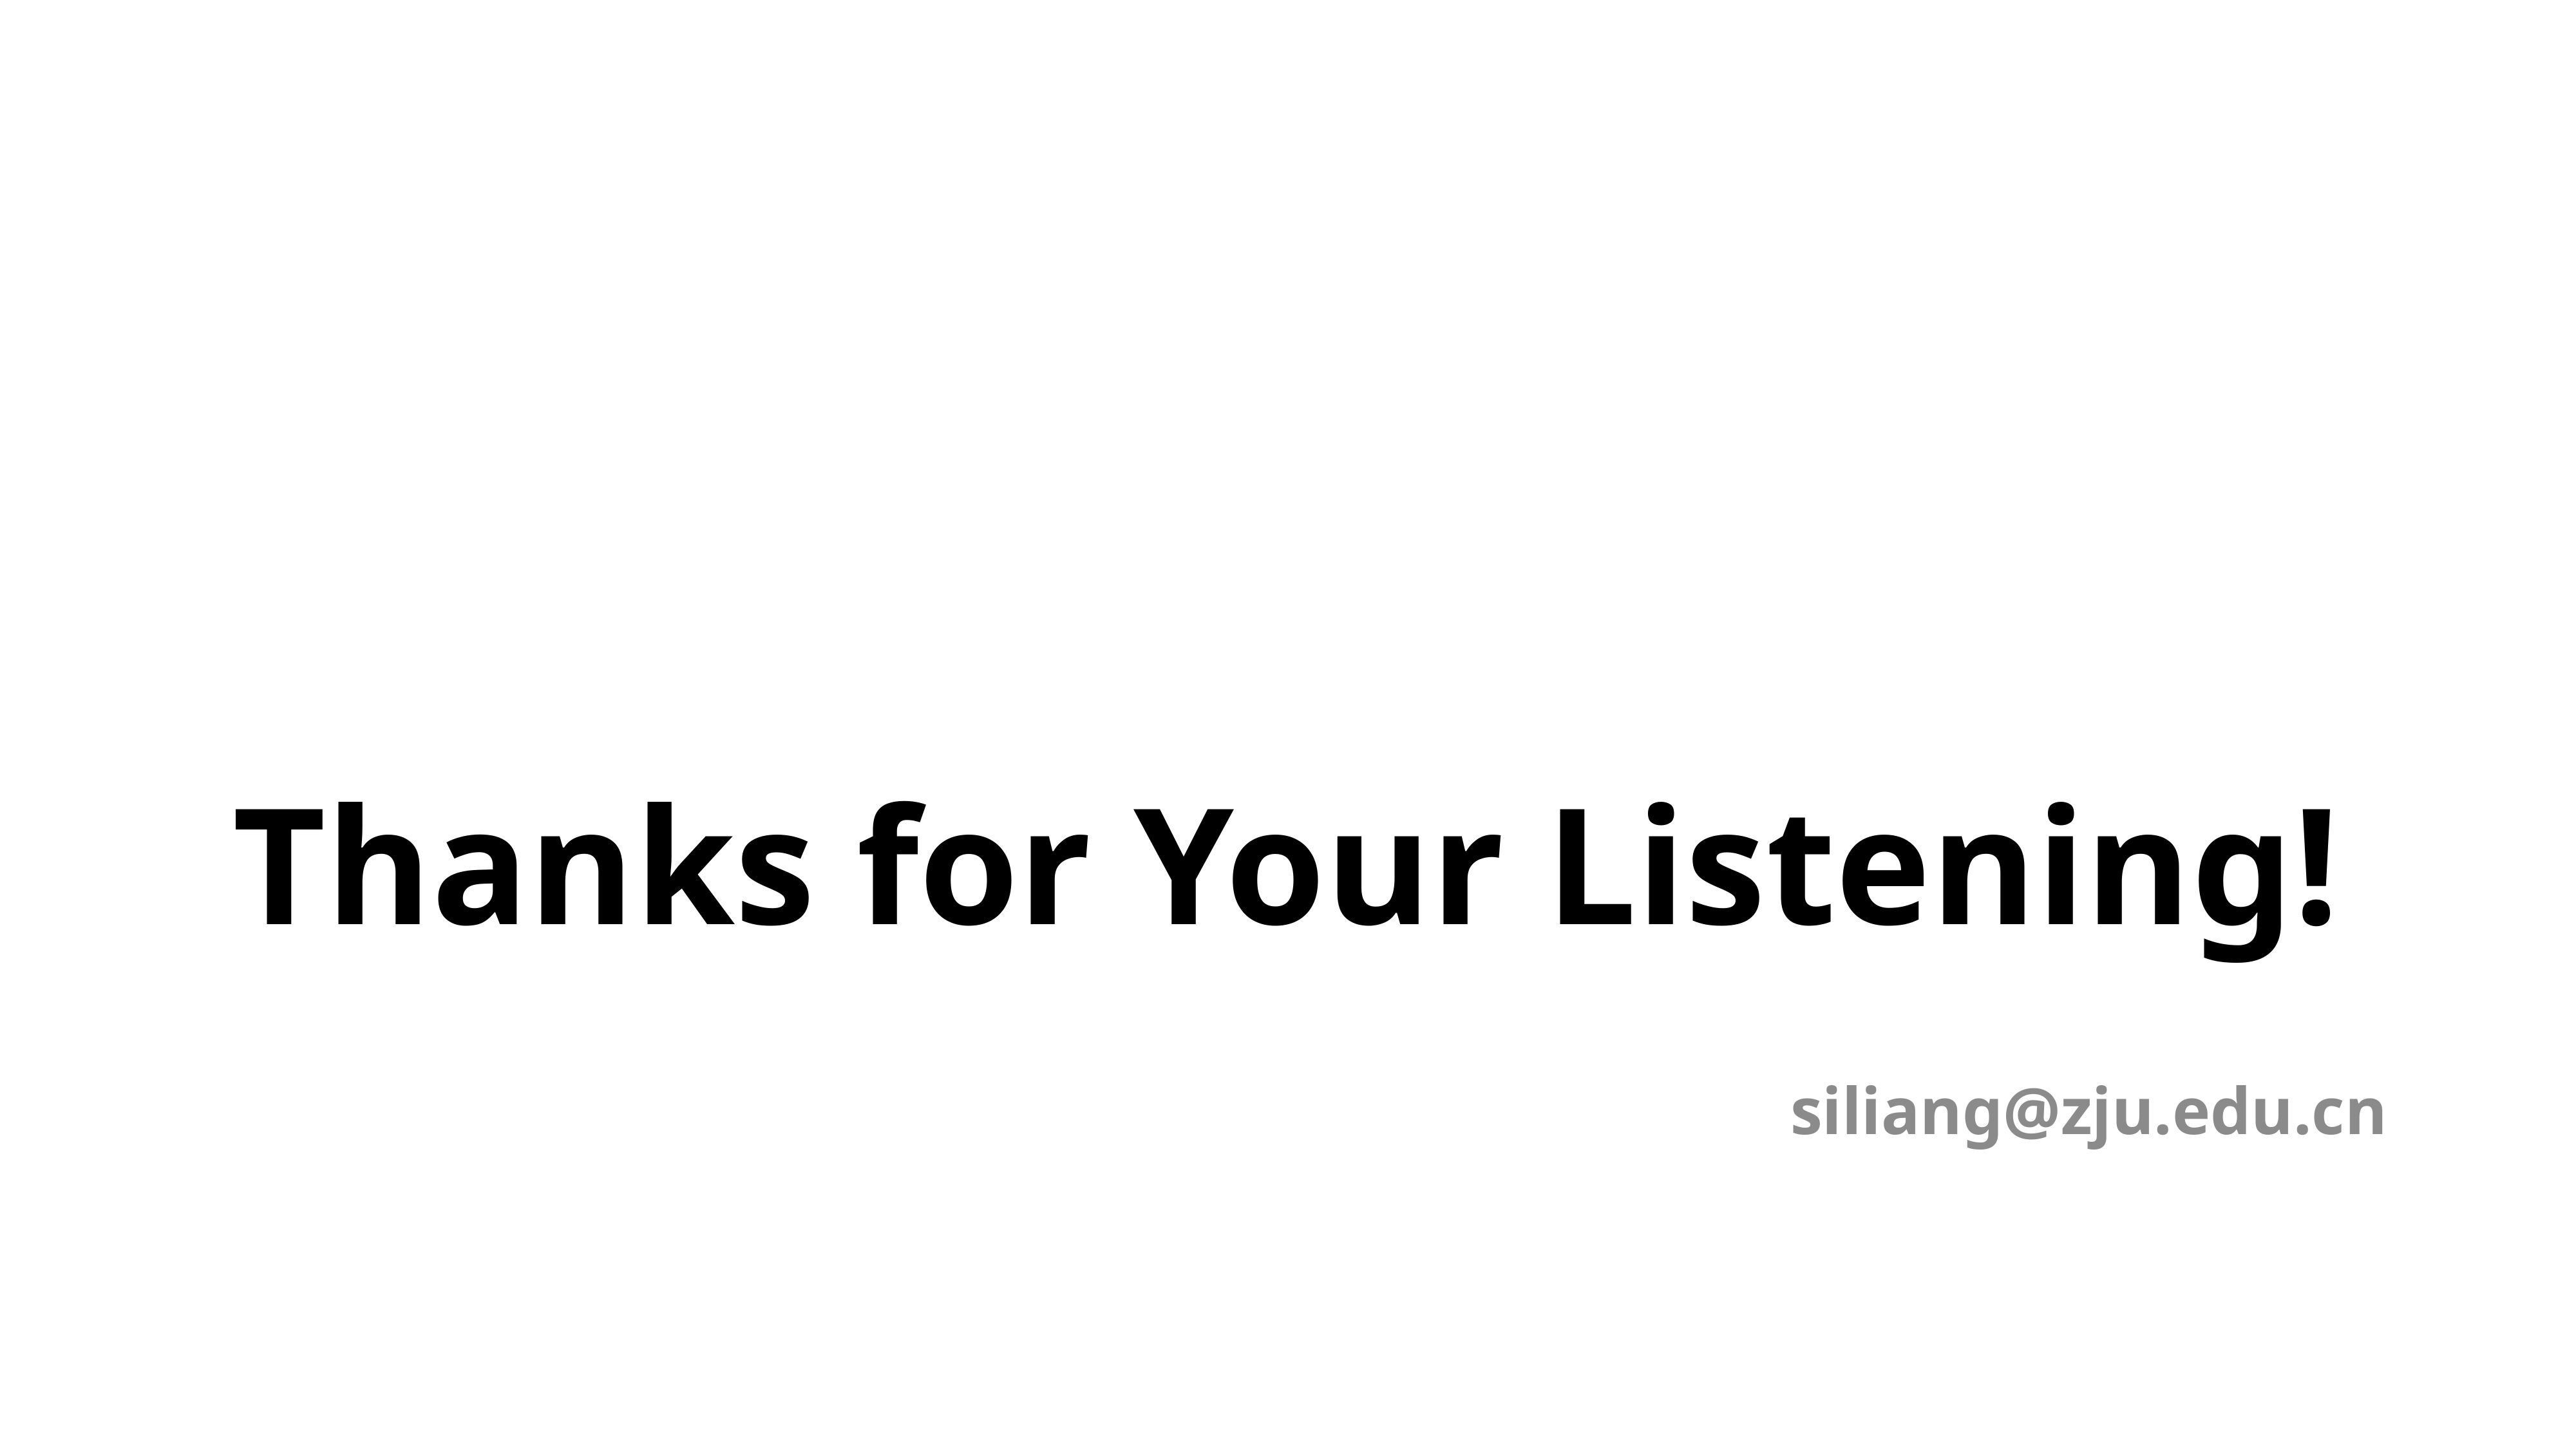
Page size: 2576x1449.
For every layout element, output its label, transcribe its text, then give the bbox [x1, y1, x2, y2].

title Thanks for Your Listening! [175, 361, 2398, 964]
list siliang@zju.edu.cn [175, 969, 2398, 1287]
